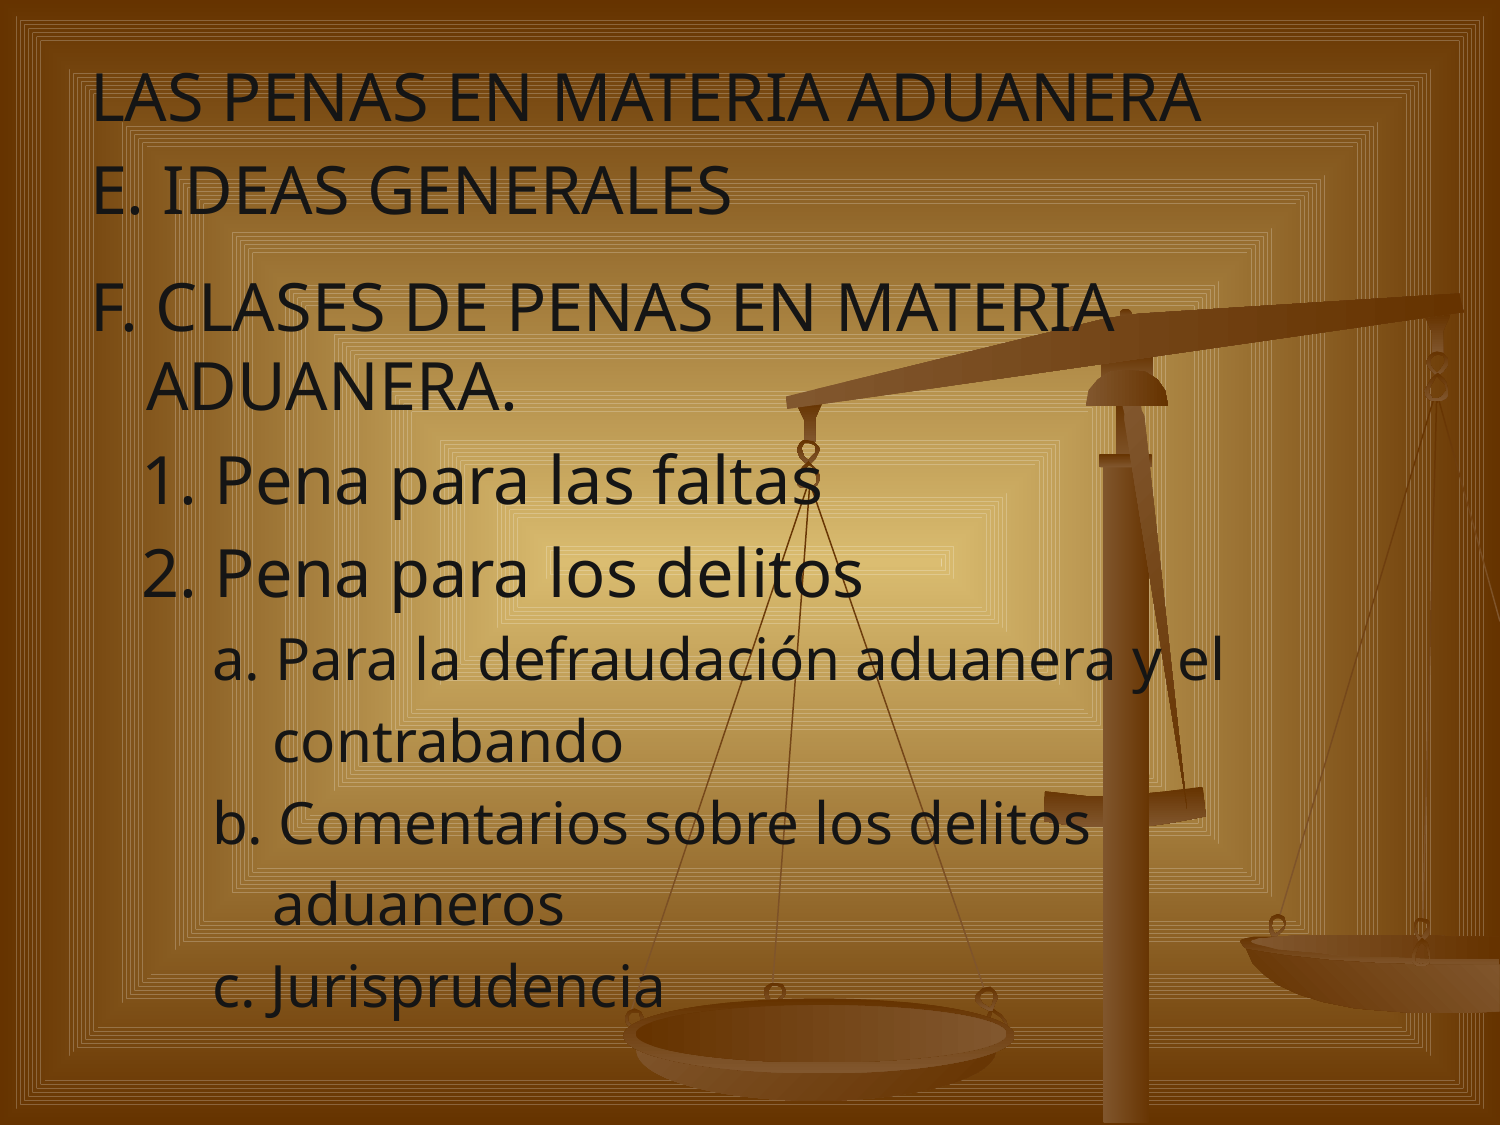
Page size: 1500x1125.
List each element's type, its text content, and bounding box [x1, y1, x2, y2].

list LAS PENAS EN MATERIA ADUANERA E. IDEAS GENERALES F. CLASES DE PENAS EN MATERIA ADUANERA. 1. Pena para las faltas 2. Pena para los delitos a. Para la defraudación aduanera y el contrabando b. Comentarios sobre los delitos aduaneros c. Jurisprudencia [74, 46, 1426, 1079]
